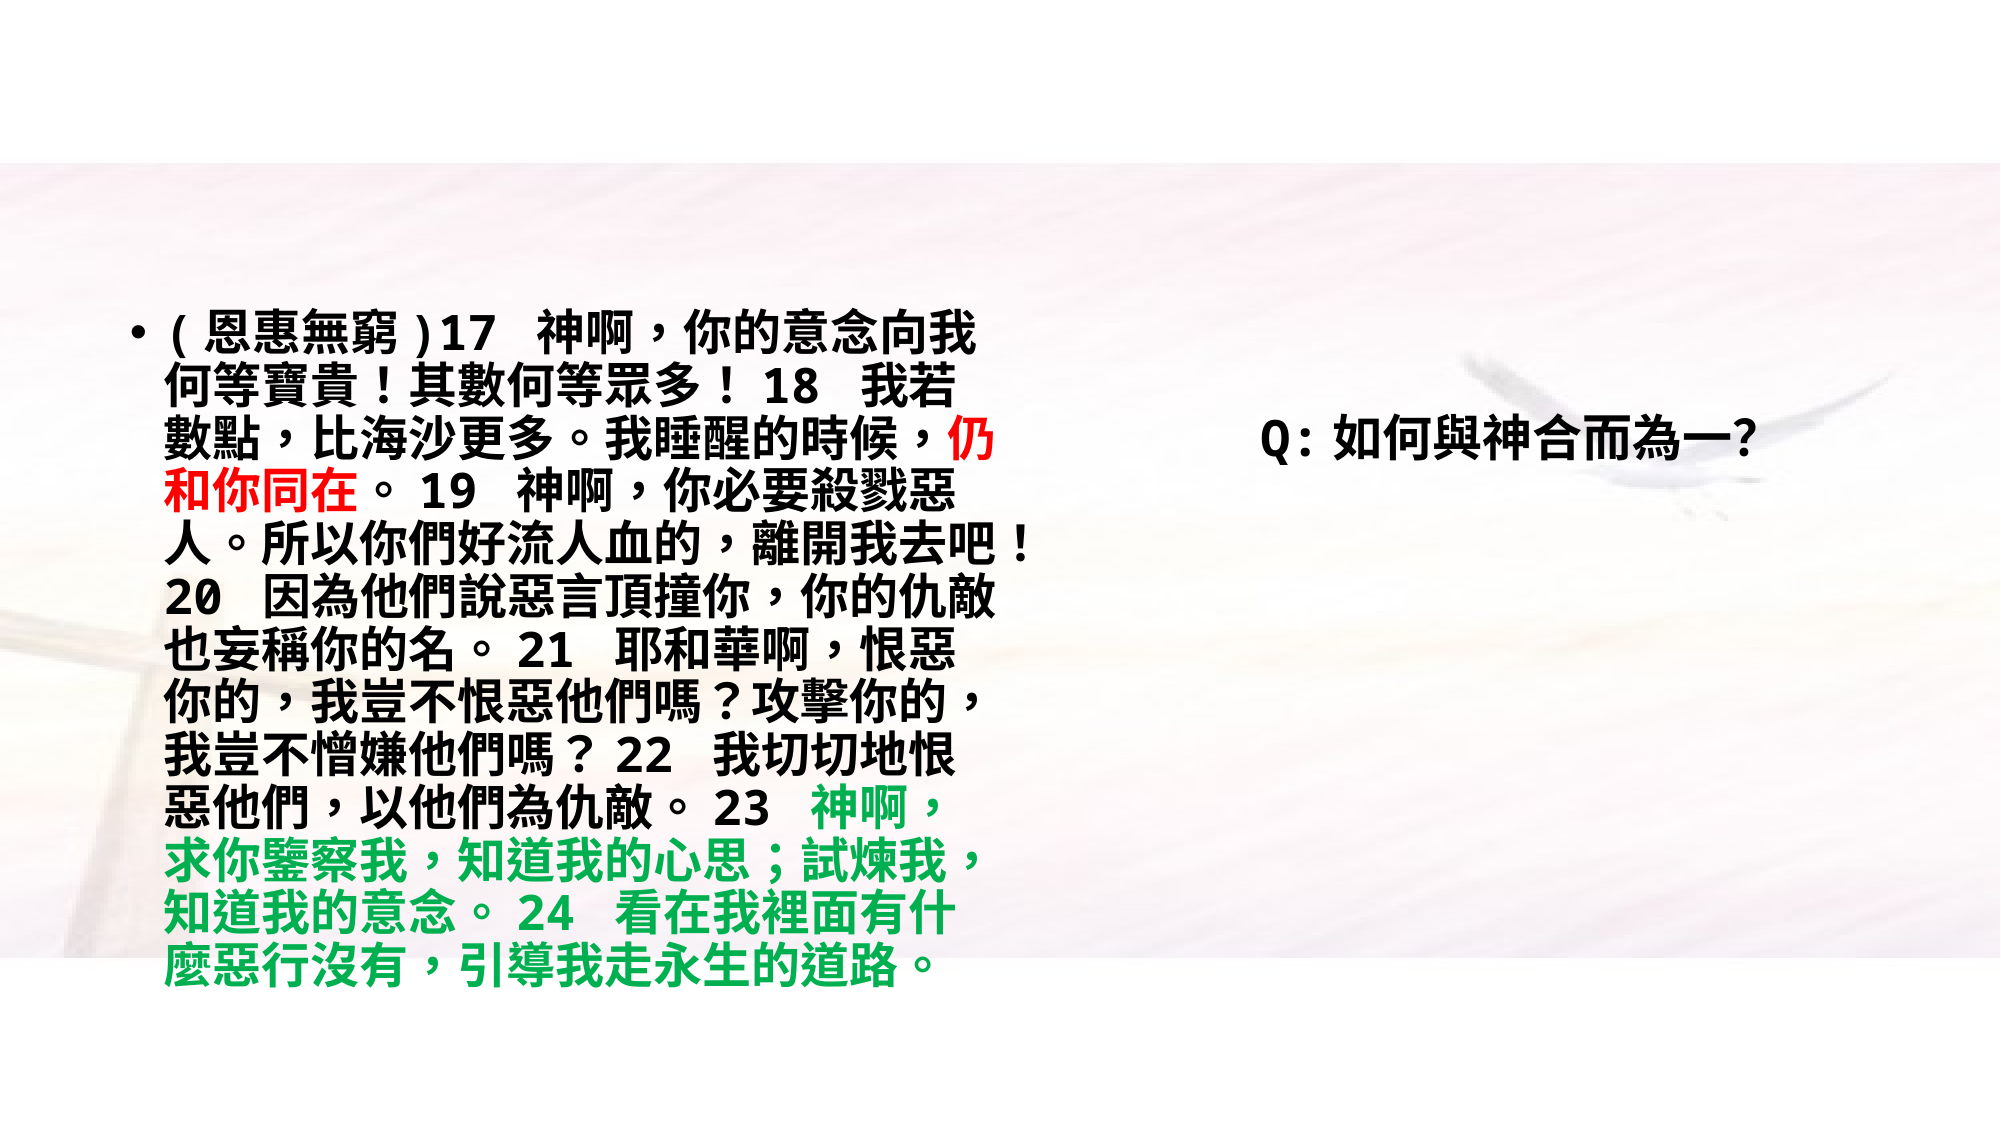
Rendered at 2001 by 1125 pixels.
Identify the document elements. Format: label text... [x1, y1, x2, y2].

text_box Q:如何與神合而為一？ [1245, 398, 1798, 474]
picture [0, 0, 2001, 1125]
list (恩惠無窮)17 神啊，你的意念向我何等寶貴！其數何等眾多！18 我若數點，比海沙更多。我睡醒的時候，仍和你同在。19 神啊，你必要殺戮惡人。所以你們好流人血的，離開我去吧！20 因為他們說惡言頂撞你，你的仇敵也妄稱你的名。21 耶和華啊，恨惡你的，我豈不恨惡他們嗎？攻擊你的，我豈不憎嫌他們嗎？22 我切切地恨惡他們，以他們為仇敵。23 神啊，求你鑒察我，知道我的心思；試煉我，知道我的意念。24 看在我裡面有什麼惡行沒有，引導我走永生的道路。 [114, 301, 1019, 1015]
